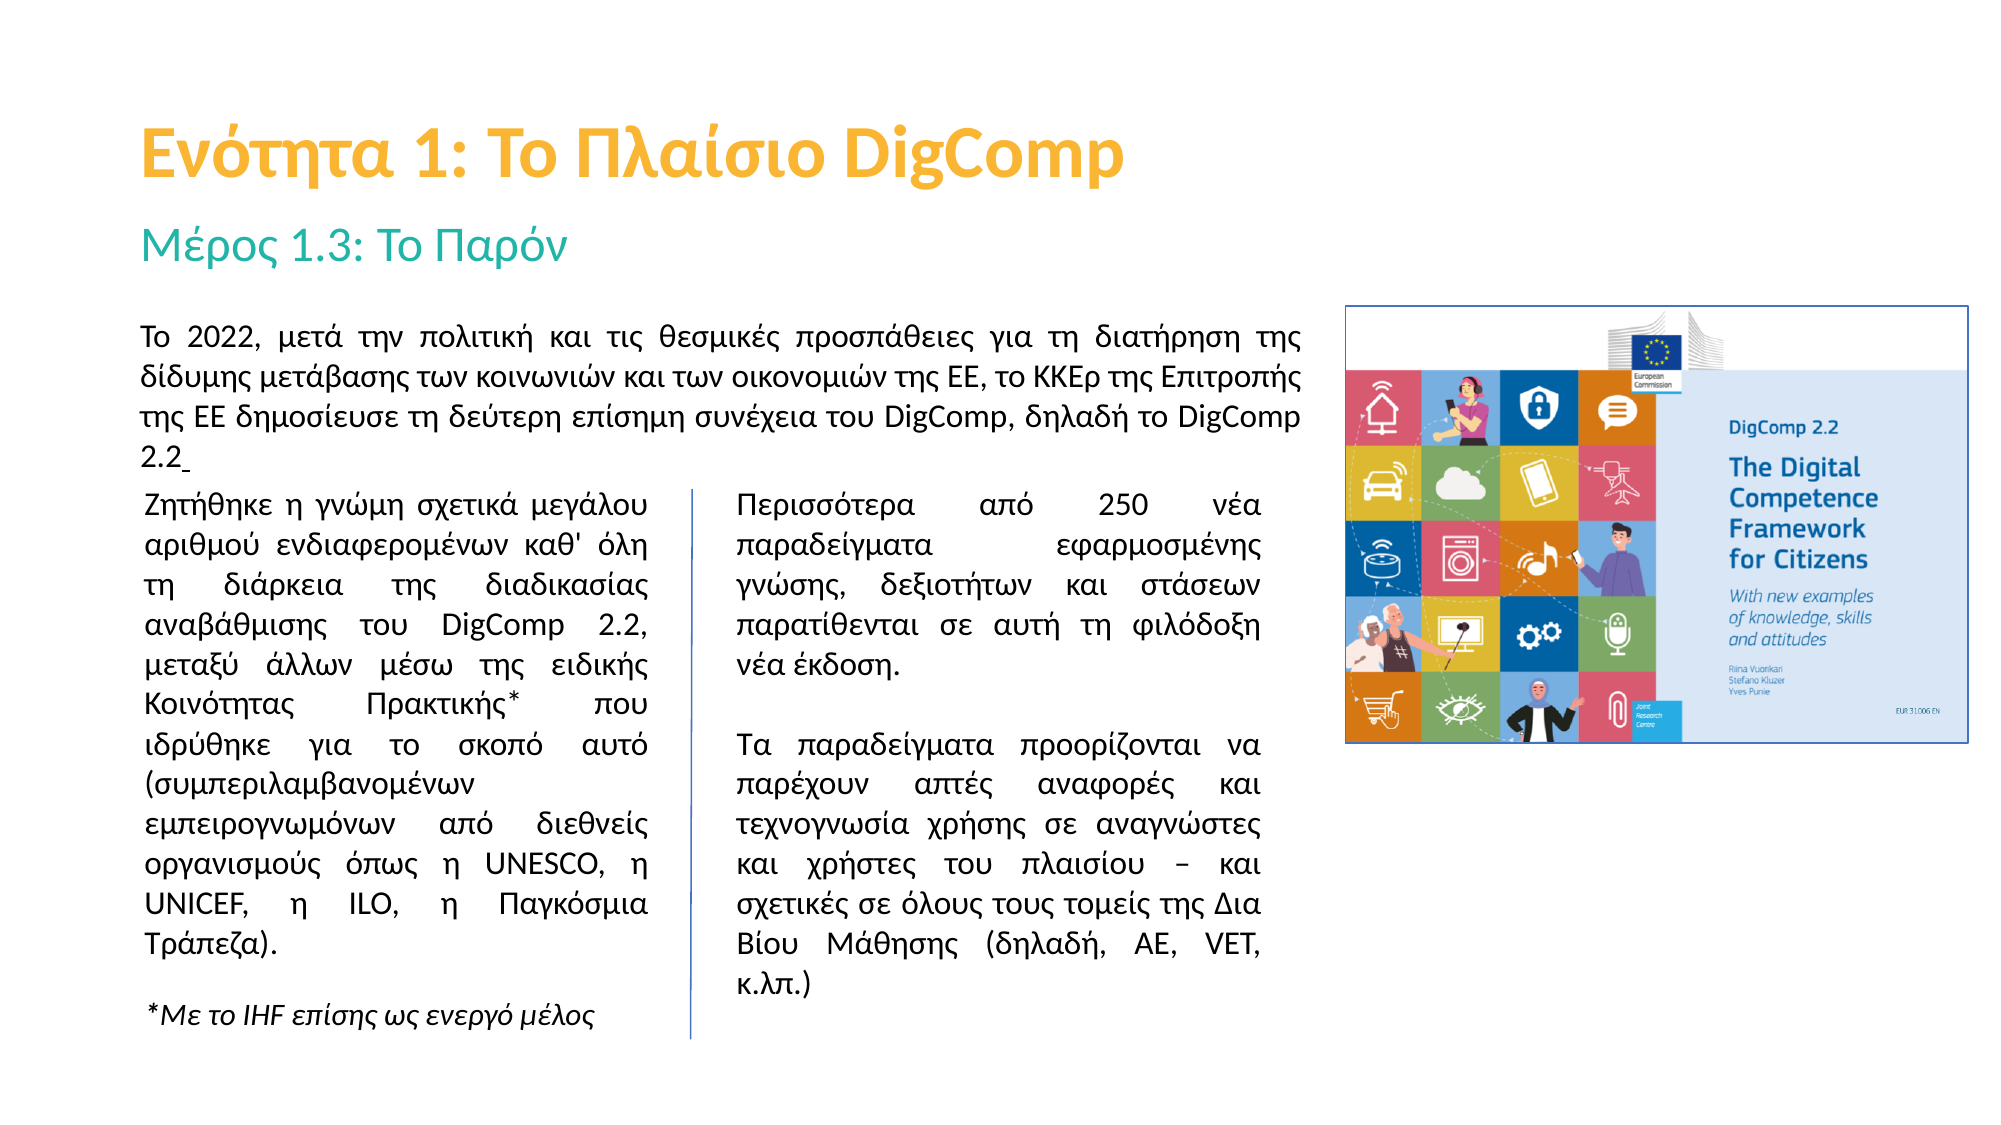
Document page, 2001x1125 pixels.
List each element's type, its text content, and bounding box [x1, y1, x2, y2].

text_box *Με τo IHF επίσης ως ενεργό μέλος [129, 986, 685, 1039]
text_box Μέρος 1.3: Το Παρόν [125, 204, 1387, 280]
text_box *Με τo IHF επίσης ως ενεργό μέλος [697, 986, 1323, 1039]
text_box Το 2022, μετά την πολιτική και τις θεσμικές προσπάθειες για τη διατήρηση της δίδυμης μετάβασης των κοινωνιών και των οικονομιών της ΕΕ, το ΚΚΕρ της Επιτροπής της ΕΕ δημοσίευσε τη δεύτερη επίσημη συνέχεια του DigComp, δηλαδή το DigComp 2.2 [125, 306, 1319, 482]
text_box Ενότητα 1: Το Πλαίσιο DigComp [125, 95, 1472, 201]
text_box Περισσότερα από 250 νέα παραδείγματα εφαρμοσμένης γνώσης, δεξιοτήτων και στάσεων παρατίθενται σε αυτή τη φιλόδοξη νέα έκδοση. Τα παραδείγματα προορίζονται να παρέχουν απτές αναφορές και τεχνογνωσία χρήσης σε αναγνώστες και χρήστες του πλαισίου – και σχετικές σε όλους τους τομείς της Δια Βίου Μάθησης (δηλαδή, AE, VET, κ.λπ.) [721, 474, 1277, 986]
text_box Ζητήθηκε η γνώμη σχετικά μεγάλου αριθμού ενδιαφερομένων καθ' όλη τη διάρκεια της διαδικασίας αναβάθμισης του DigComp 2.2, μεταξύ άλλων μέσω της ειδικής Κοινότητας Πρακτικής* που ιδρύθηκε για το σκοπό αυτό (συμπεριλαμβανομένων εμπειρογνωμόνων από διεθνείς οργανισμούς όπως η UNESCO, η UNICEF, η ILO, η Παγκόσμια Τράπεζα). [129, 474, 665, 969]
picture [1345, 306, 1968, 743]
